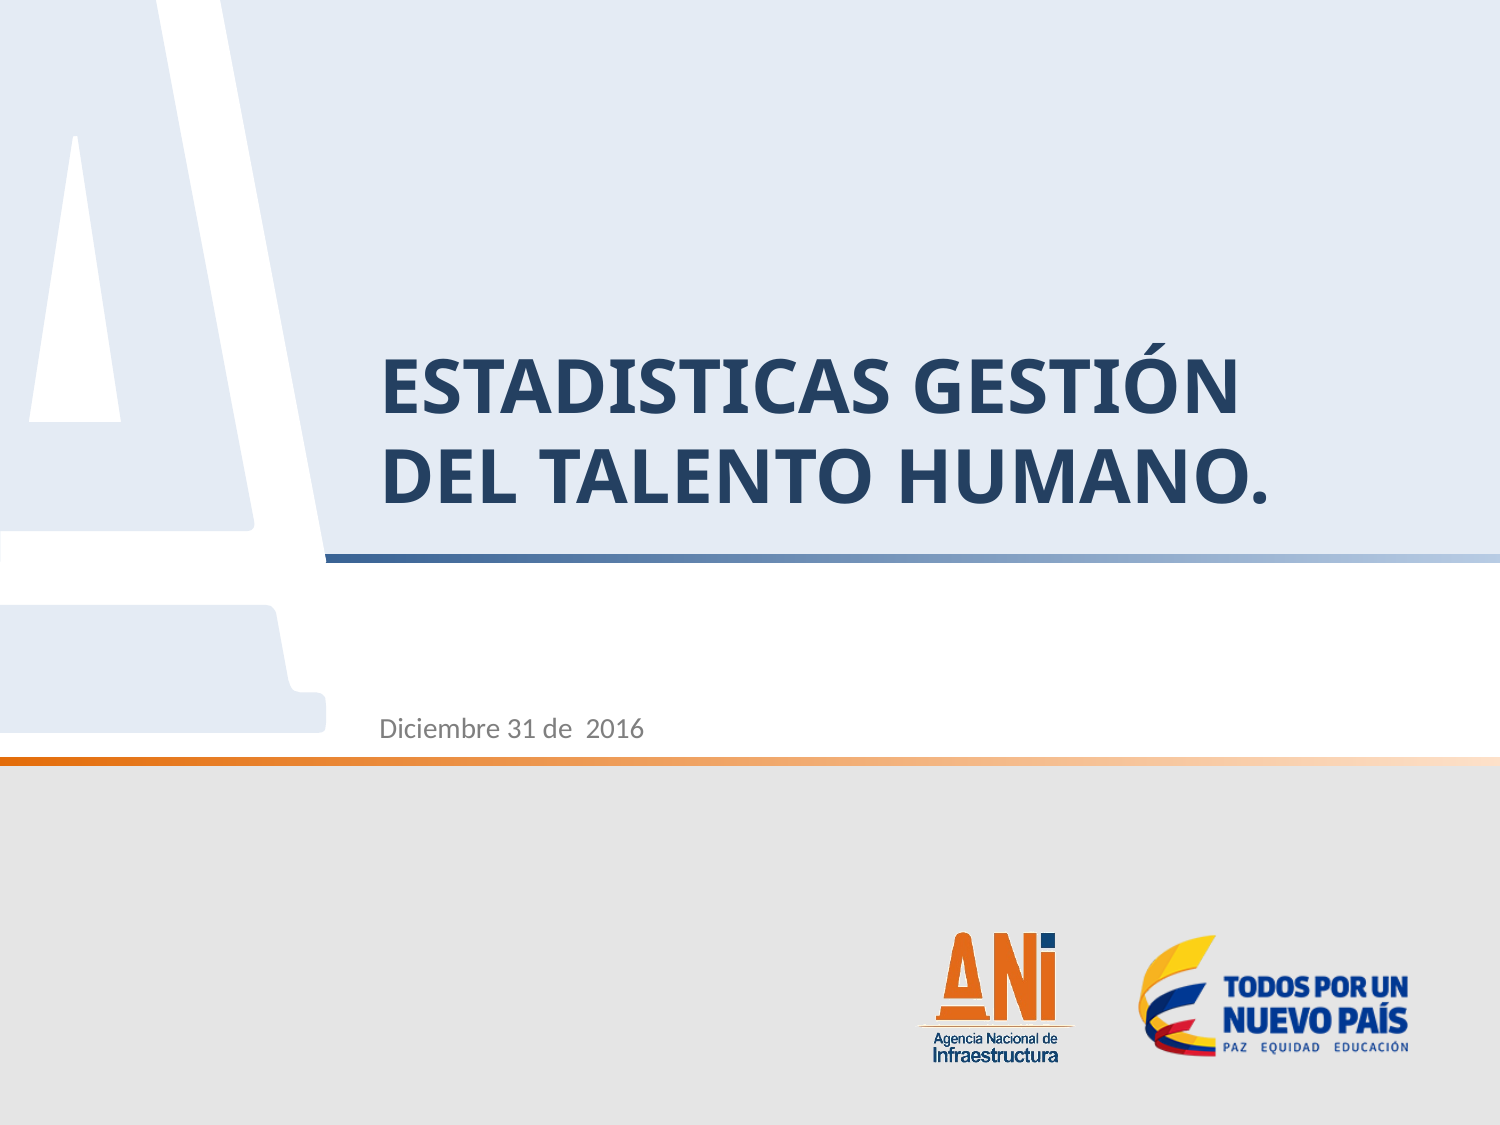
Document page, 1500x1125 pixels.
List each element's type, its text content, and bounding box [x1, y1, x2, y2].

list Diciembre 31 de 2016 [379, 696, 908, 757]
table_cell 16 [1242, 757, 1247, 765]
picture [901, 911, 1087, 1084]
title ESTADISTICAS GESTIÓN DEL TALENTO HUMANO. [379, 277, 1337, 519]
picture [1129, 929, 1415, 1066]
